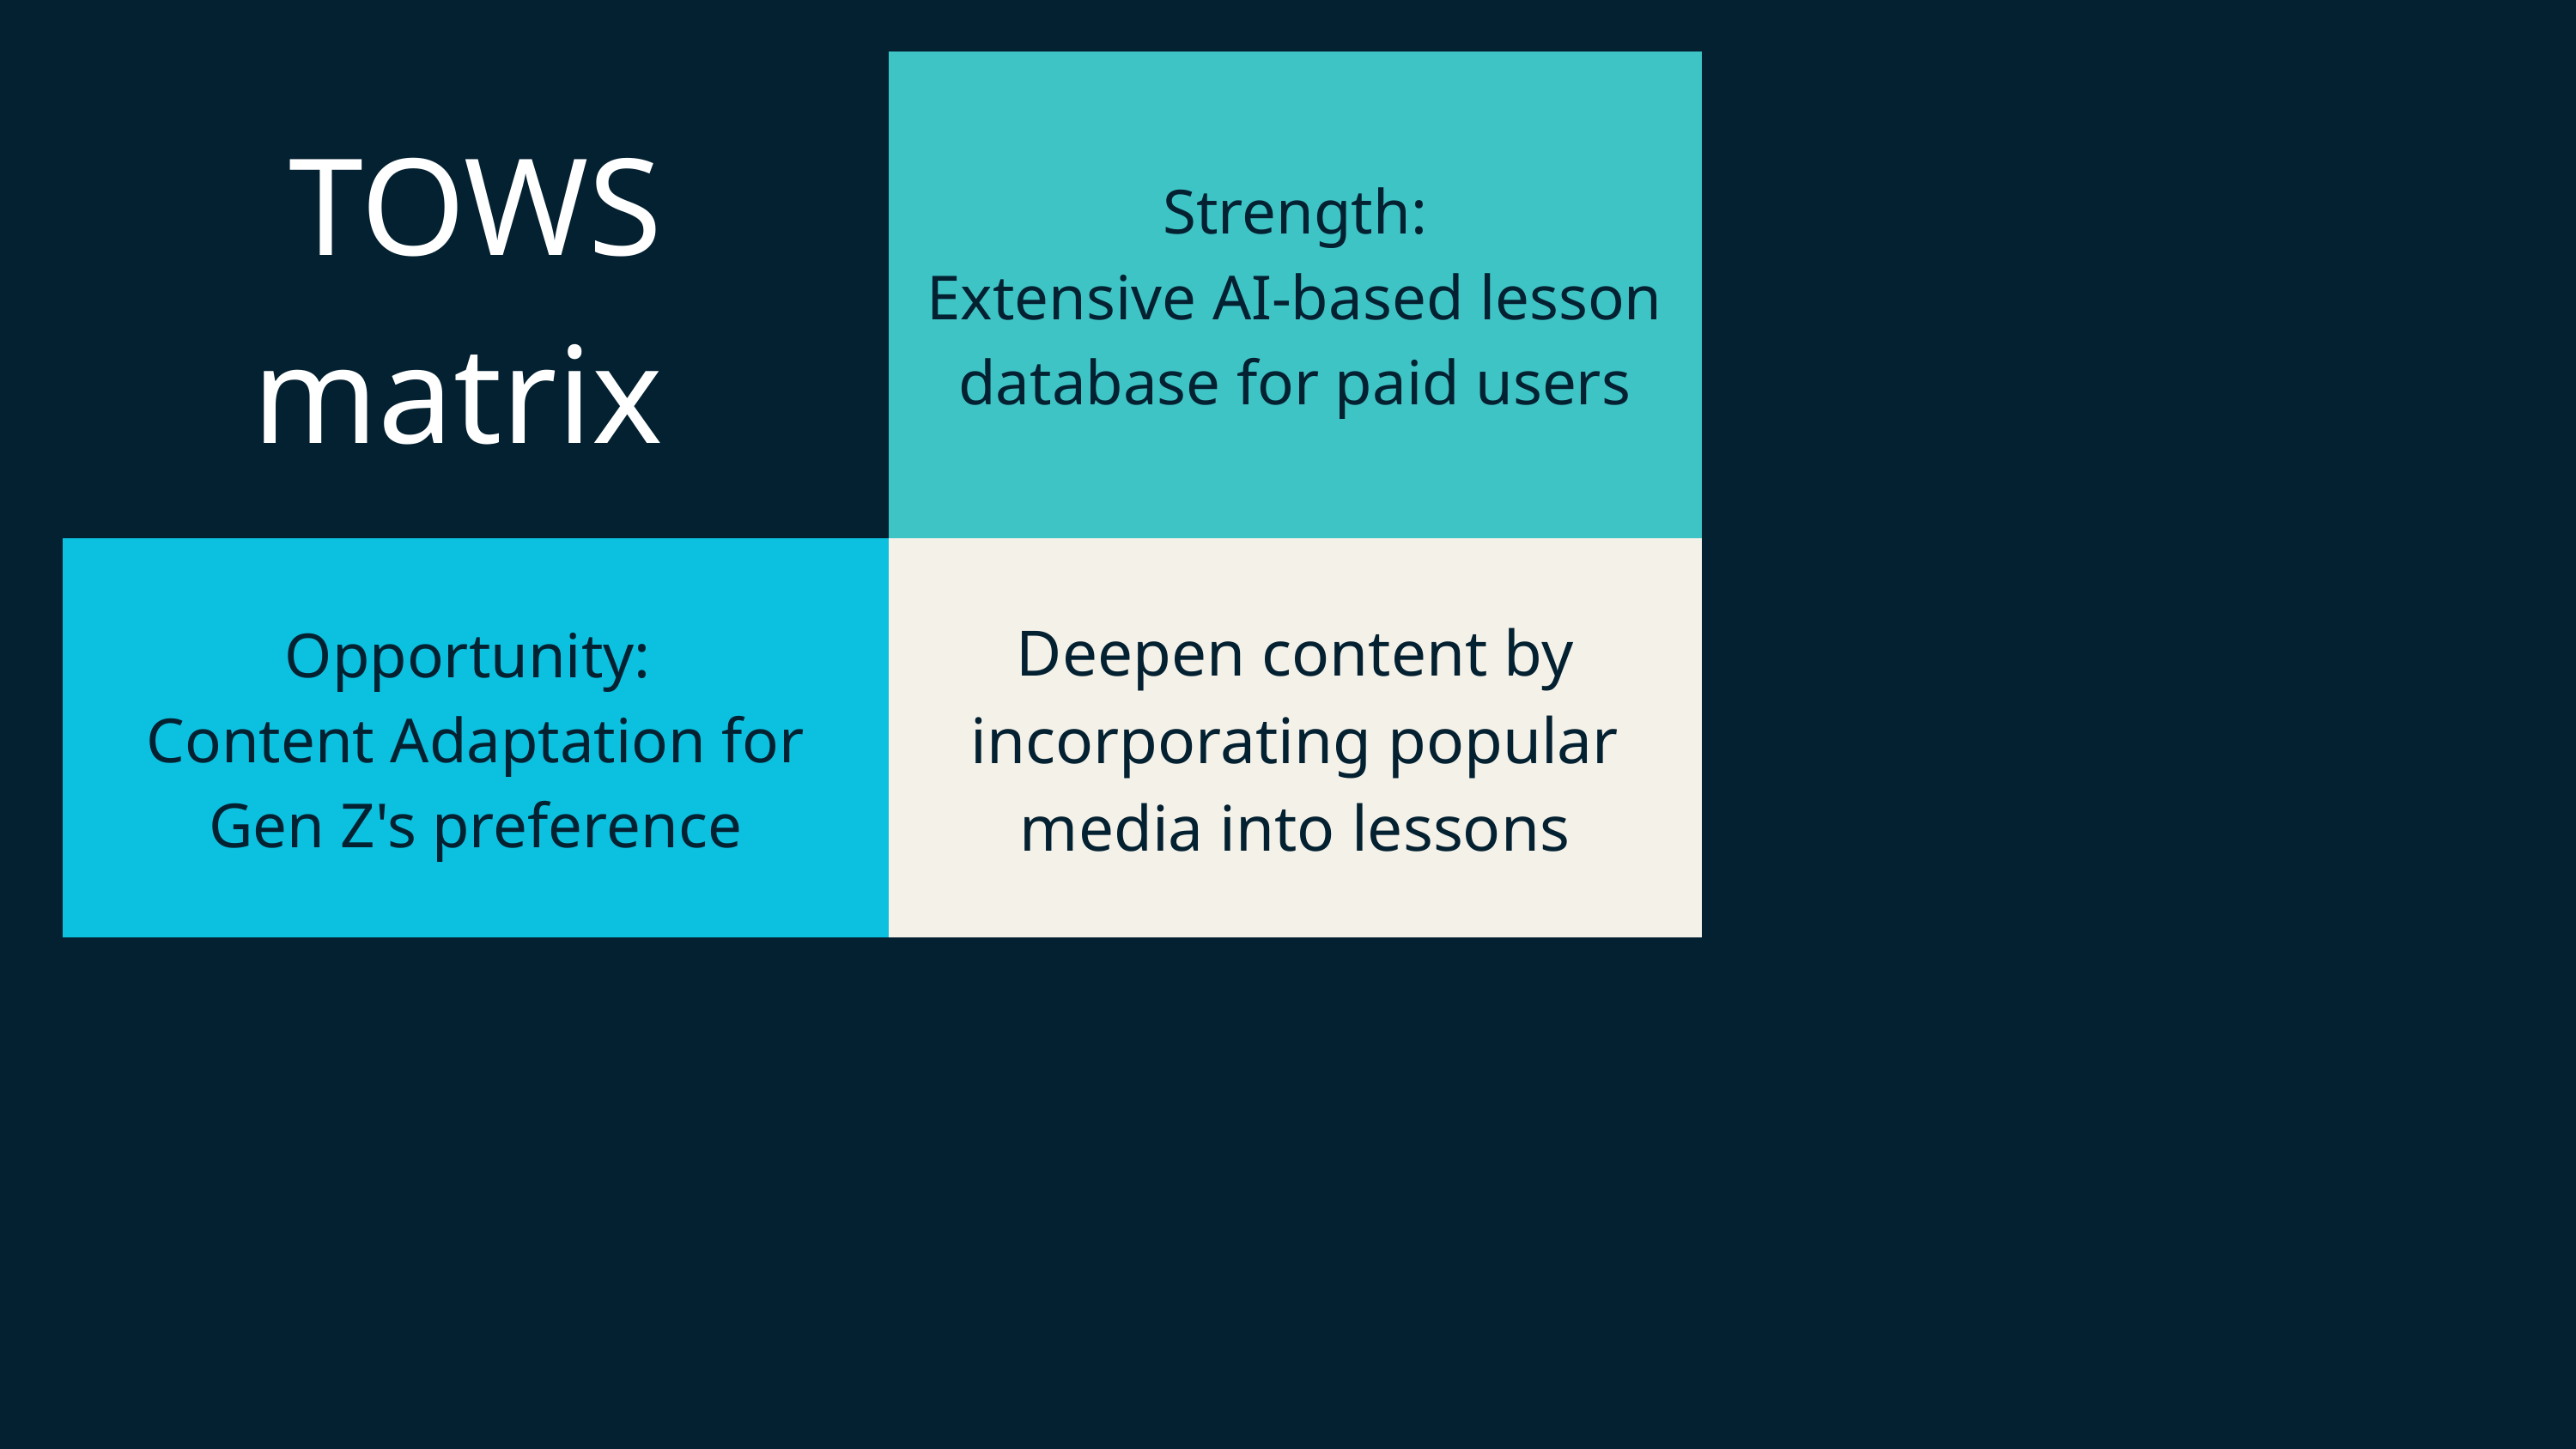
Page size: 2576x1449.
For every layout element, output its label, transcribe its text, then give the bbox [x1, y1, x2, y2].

table_header TOWS matrix [63, 52, 889, 538]
table_header Strength: Extensive AI-based lesson database for paid users [889, 52, 1702, 538]
table_cell Opportunity: Content Adaptation for Gen Z's preference [63, 538, 889, 937]
table_cell Deepen content by incorporating popular media into lessons [889, 538, 1702, 937]
